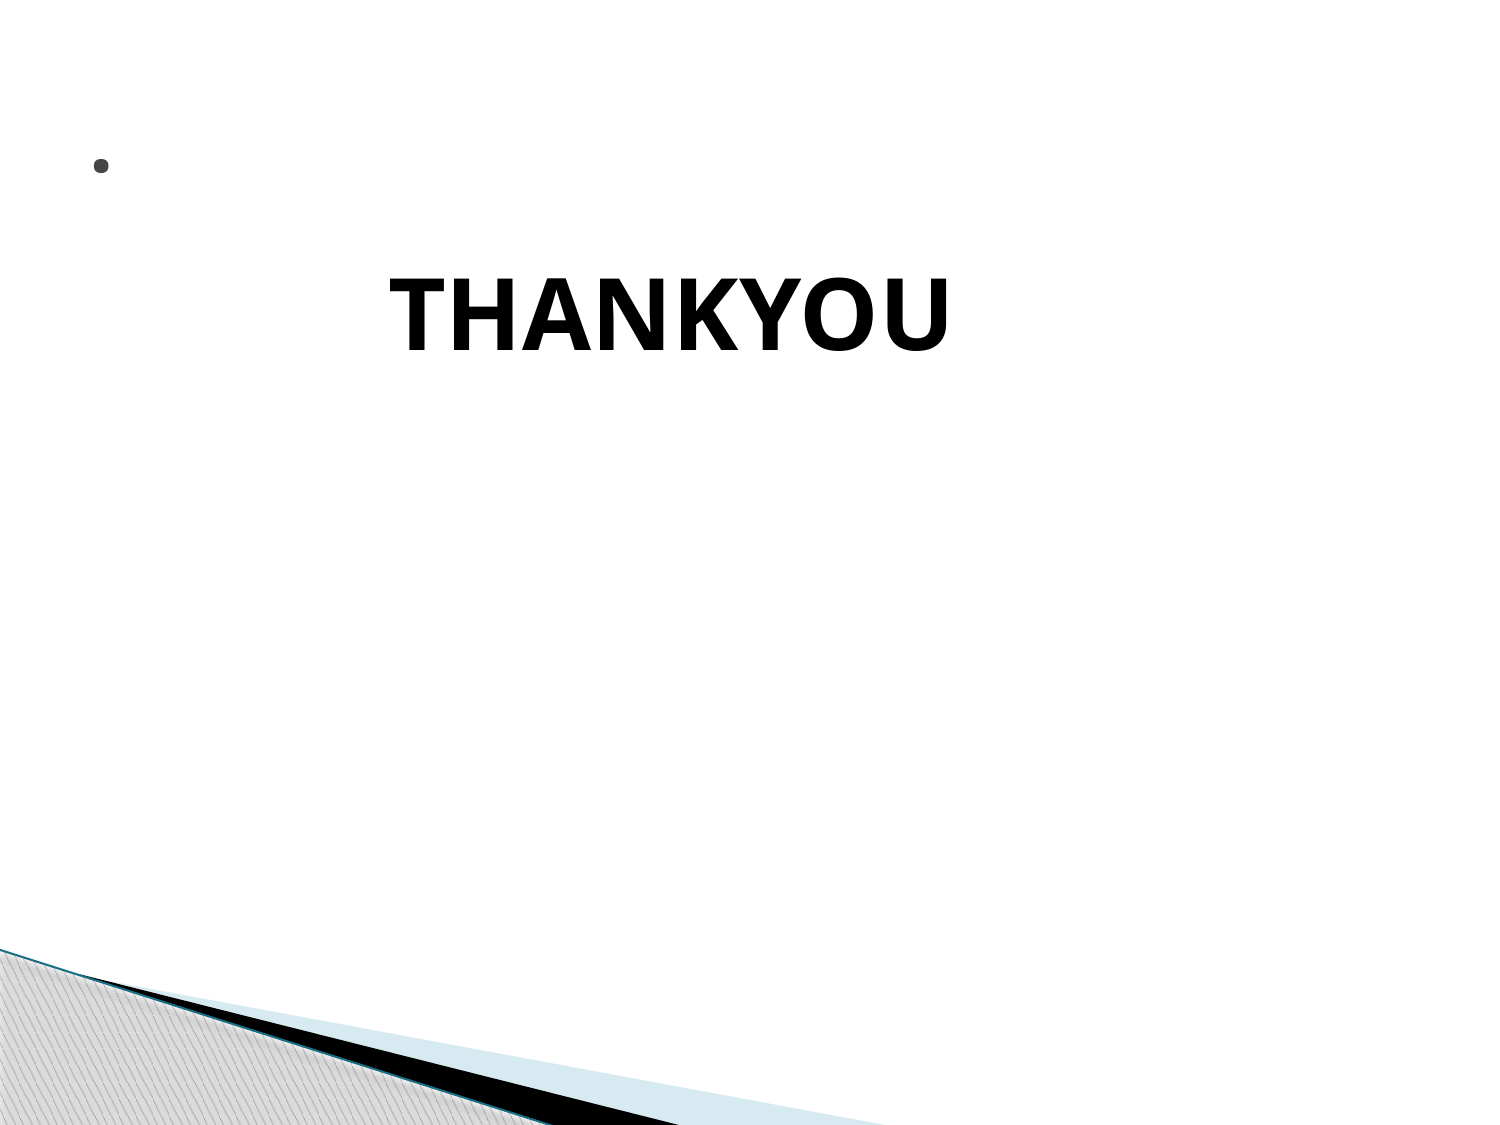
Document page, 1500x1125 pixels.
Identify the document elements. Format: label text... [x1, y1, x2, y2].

list THANKYOU [75, 243, 1425, 986]
title . [75, 45, 1425, 233]
